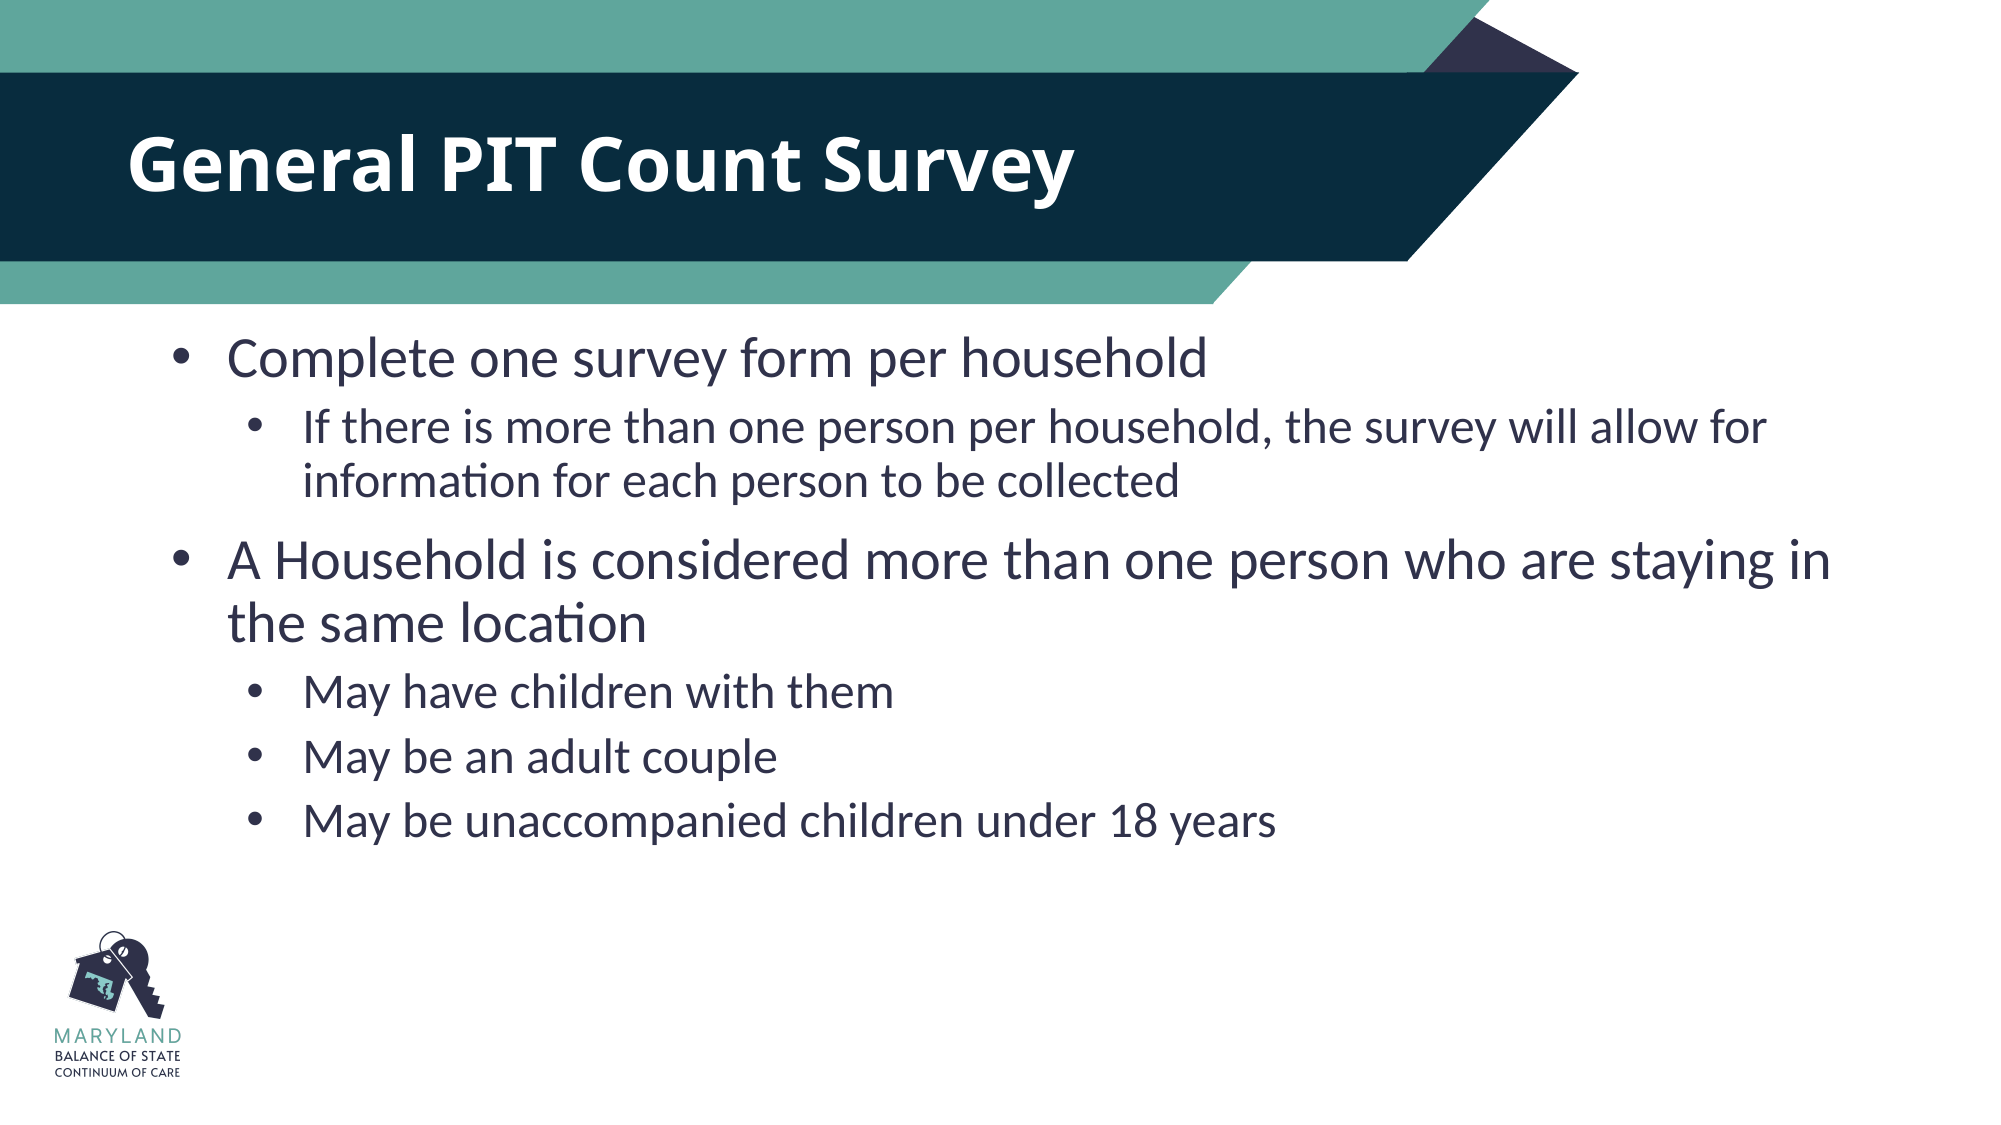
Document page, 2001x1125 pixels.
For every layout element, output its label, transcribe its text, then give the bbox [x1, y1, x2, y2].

list Complete one survey form per household If there is more than one person per household, the survey will allow for information for each person to be collected A Household is considered more than one person who are staying in the same location May have children with them May be an adult couple May be unaccompanied children under 18 years [137, 319, 1863, 1034]
picture [0, 887, 235, 1123]
title General PIT Count Survey [111, 58, 1837, 276]
